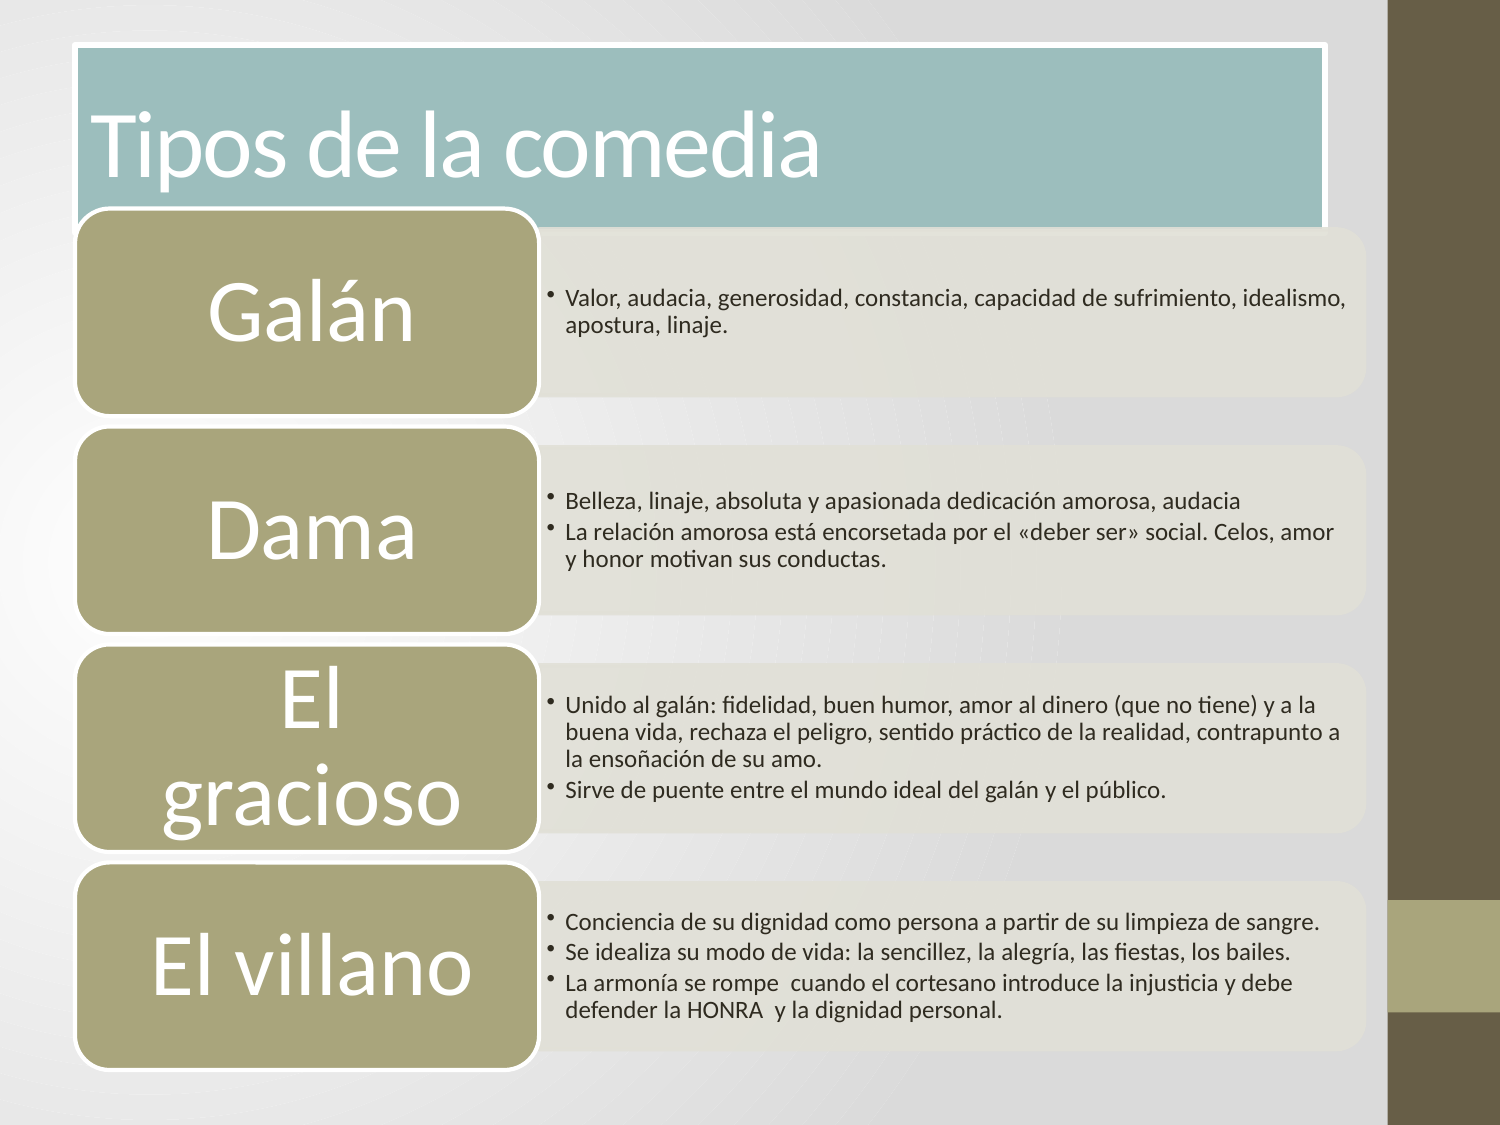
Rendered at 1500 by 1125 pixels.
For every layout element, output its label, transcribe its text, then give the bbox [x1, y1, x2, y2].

title Tipos de la comedia [72, 42, 1328, 207]
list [74, 207, 1365, 1071]
